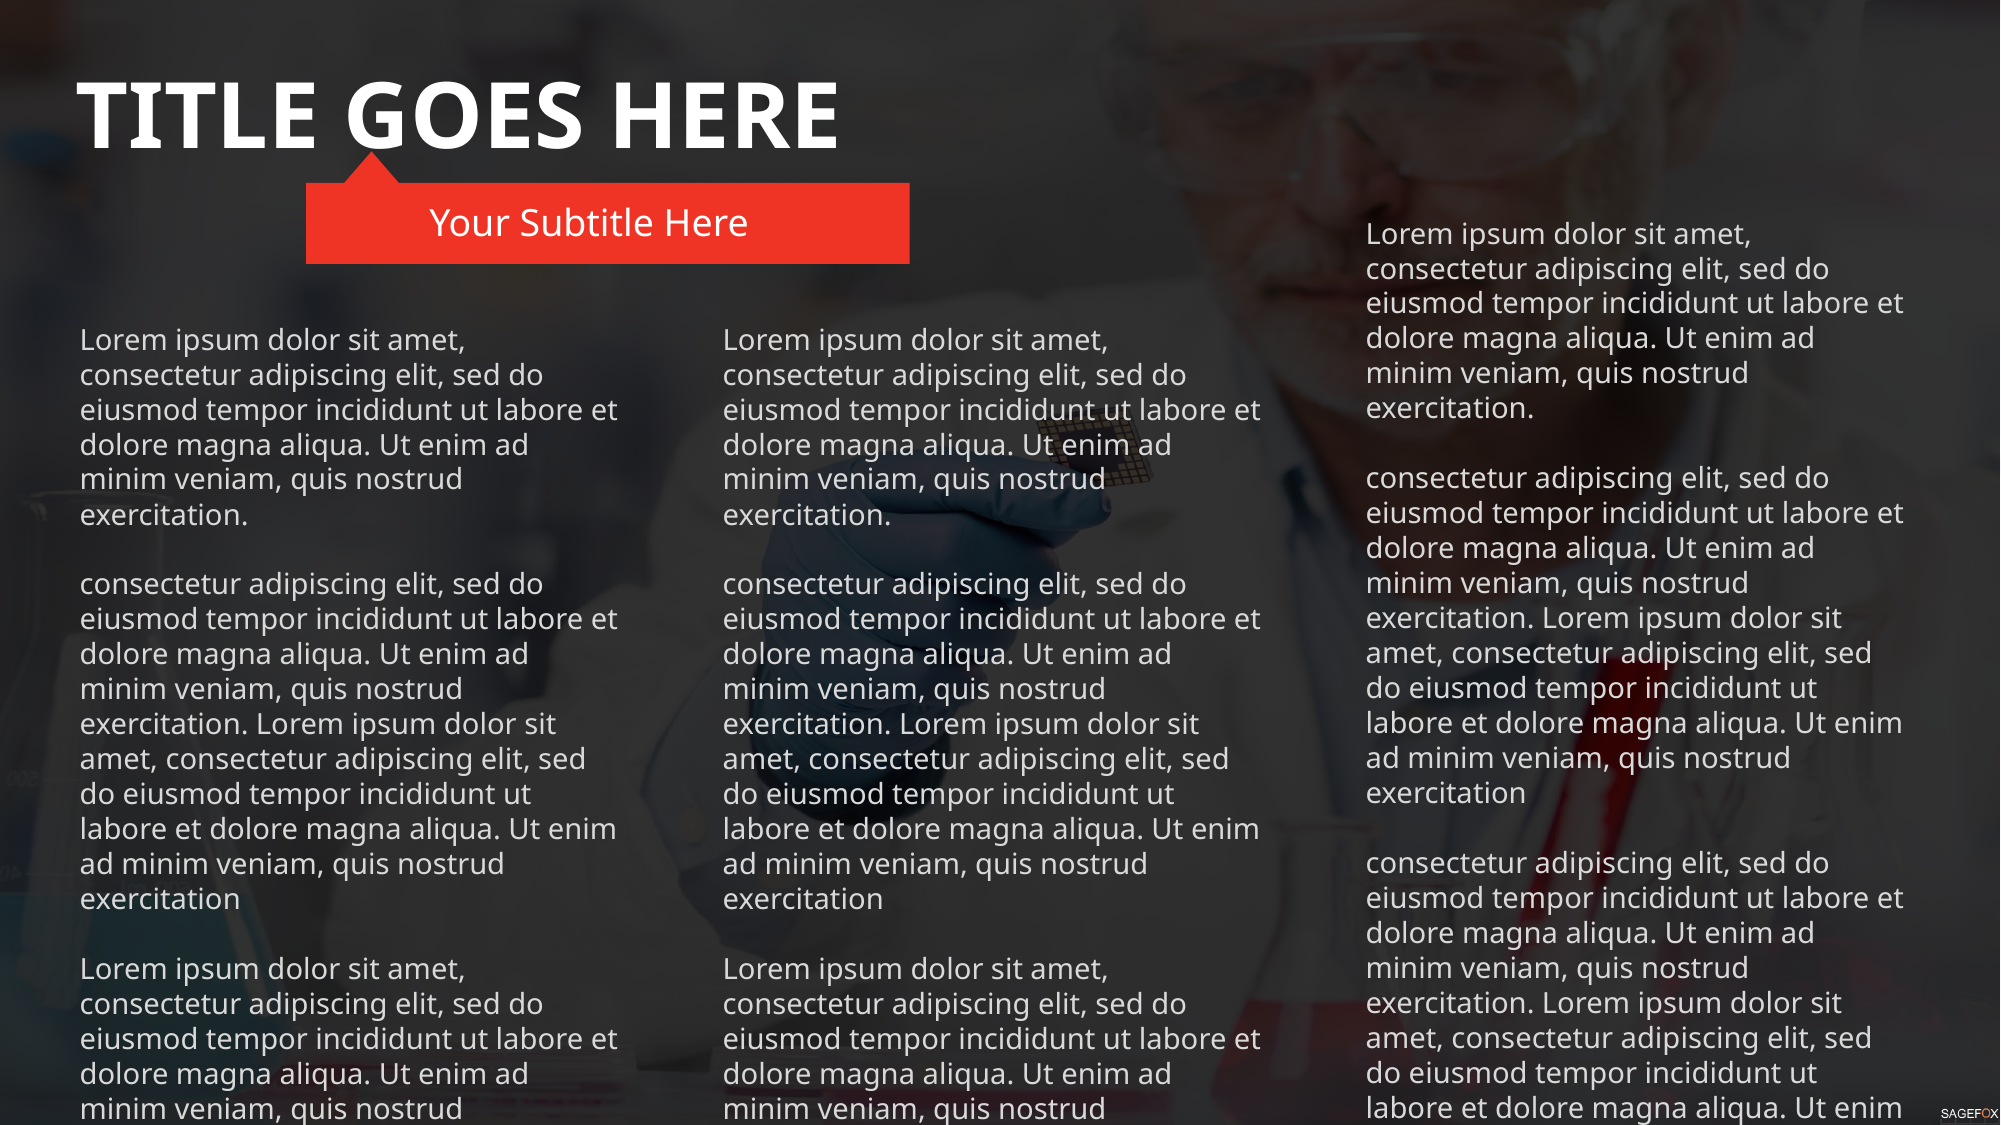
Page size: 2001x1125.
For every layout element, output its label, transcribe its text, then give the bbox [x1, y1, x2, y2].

text_box Lorem ipsum dolor sit amet, consectetur adipiscing elit, sed do eiusmod tempor incididunt ut labore et dolore magna aliqua. Ut enim ad minim veniam, quis nostrud exercitation. consectetur adipiscing elit, sed do eiusmod tempor incididunt ut labore et dolore magna aliqua. Ut enim ad minim veniam, quis nostrud exercitation. Lorem ipsum dolor sit amet, consectetur adipiscing elit, sed do eiusmod tempor incididunt ut labore et dolore magna aliqua. Ut enim ad minim veniam, quis nostrud exercitation Lorem ipsum dolor sit amet, consectetur adipiscing elit, sed do eiusmod tempor incididunt ut labore et dolore magna aliqua. Ut enim ad minim veniam, quis nostrud exercitation. [64, 313, 635, 1125]
picture [0, 0, 2001, 1125]
text_box TITLE GOES HERE [60, 49, 965, 175]
text_box Lorem ipsum dolor sit amet, consectetur adipiscing elit, sed do eiusmod tempor incididunt ut labore et dolore magna aliqua. Ut enim ad minim veniam, quis nostrud exercitation. consectetur adipiscing elit, sed do eiusmod tempor incididunt ut labore et dolore magna aliqua. Ut enim ad minim veniam, quis nostrud exercitation. Lorem ipsum dolor sit amet, consectetur adipiscing elit, sed do eiusmod tempor incididunt ut labore et dolore magna aliqua. Ut enim ad minim veniam, quis nostrud exercitation Lorem ipsum dolor sit amet, consectetur adipiscing elit, sed do eiusmod tempor incididunt ut labore et dolore magna aliqua. Ut enim ad minim veniam, quis nostrud exercitation [707, 313, 1278, 1125]
text_box Lorem ipsum dolor sit amet, consectetur adipiscing elit, sed do eiusmod tempor incididunt ut labore et dolore magna aliqua. Ut enim ad minim veniam, quis nostrud exercitation. consectetur adipiscing elit, sed do eiusmod tempor incididunt ut labore et dolore magna aliqua. Ut enim ad minim veniam, quis nostrud exercitation. Lorem ipsum dolor sit amet, consectetur adipiscing elit, sed do eiusmod tempor incididunt ut labore et dolore magna aliqua. Ut enim ad minim veniam, quis nostrud exercitation consectetur adipiscing elit, sed do eiusmod tempor incididunt ut labore et dolore magna aliqua. Ut enim ad minim veniam, quis nostrud exercitation. Lorem ipsum dolor sit amet, consectetur adipiscing elit, sed do eiusmod tempor incididunt ut labore et dolore magna aliqua. Ut enim ad minim veniam, quis nostrud exercitation [1350, 207, 1921, 1125]
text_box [306, 151, 910, 264]
